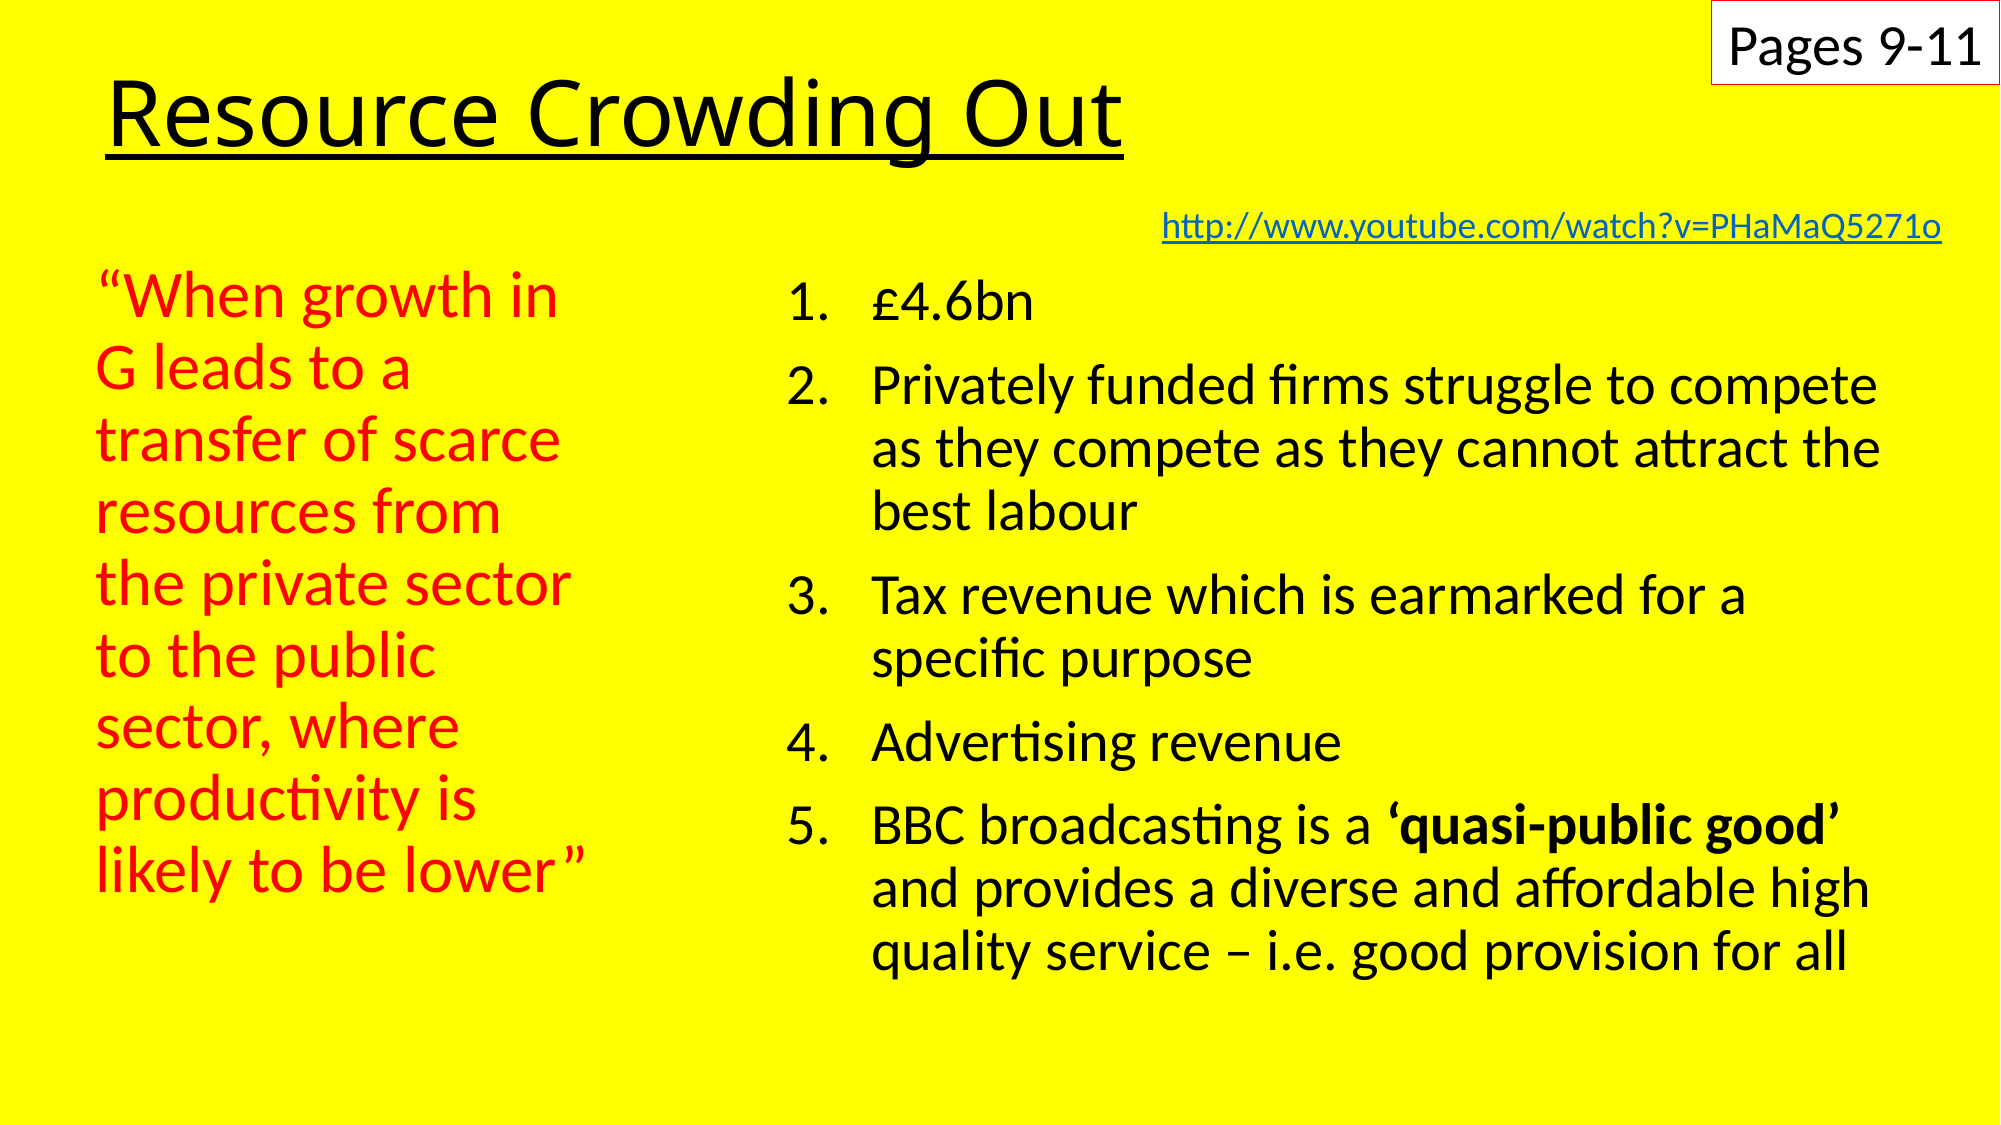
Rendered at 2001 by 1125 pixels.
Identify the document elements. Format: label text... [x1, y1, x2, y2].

list £4.6bn Privately funded firms struggle to compete as they compete as they cannot attract the best labour Tax revenue which is earmarked for a specific purpose Advertising revenue BBC broadcasting is a ‘quasi-public good’ and provides a diverse and affordable high quality service – i.e. good provision for all [771, 262, 1944, 1051]
title Resource Crowding Out [90, 8, 1816, 226]
text_box http://www.youtube.com/watch?v=PHaMaQ5271o [1146, 187, 1958, 254]
text_box Pages 9-11 [1711, 0, 2000, 85]
list “When growth in G leads to a transfer of scarce resources from the private sector to the public sector, where productivity is likely to be lower” [80, 252, 617, 967]
